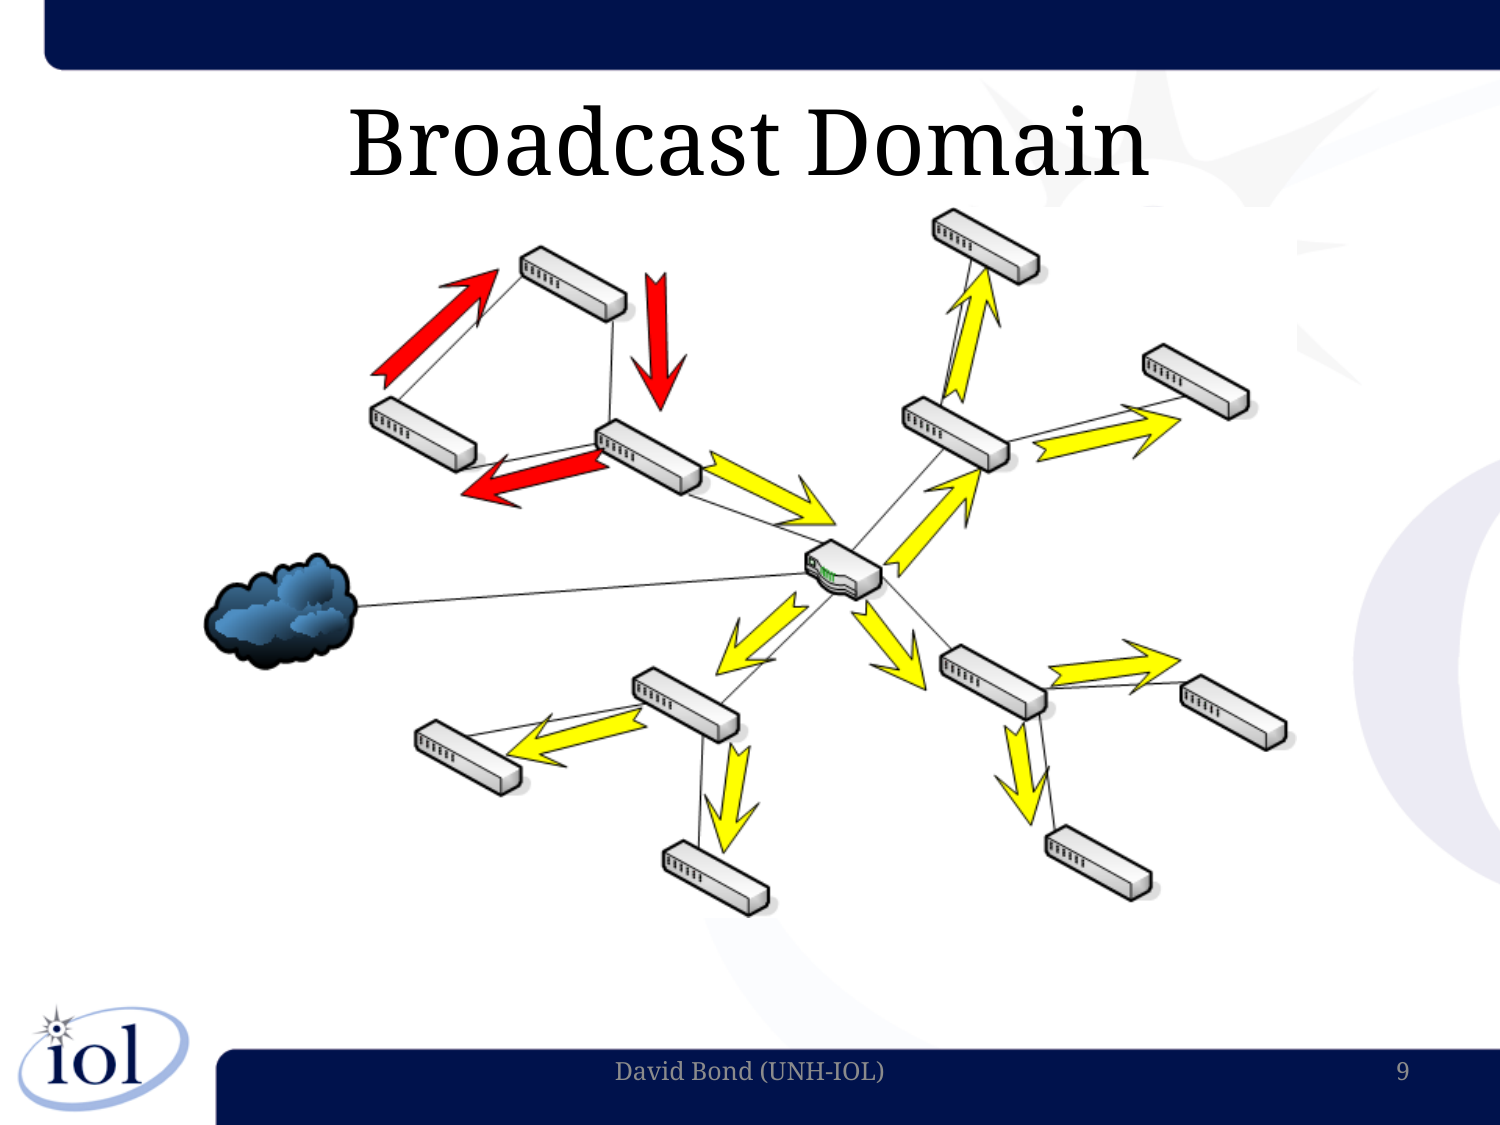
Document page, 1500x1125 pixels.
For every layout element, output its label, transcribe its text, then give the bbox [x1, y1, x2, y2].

slide_number 9 [1074, 1042, 1425, 1103]
title Broadcast Domain [75, 45, 1425, 233]
footer David Bond (UNH-IOL) [512, 1042, 988, 1103]
picture [0, 0, 1500, 1125]
